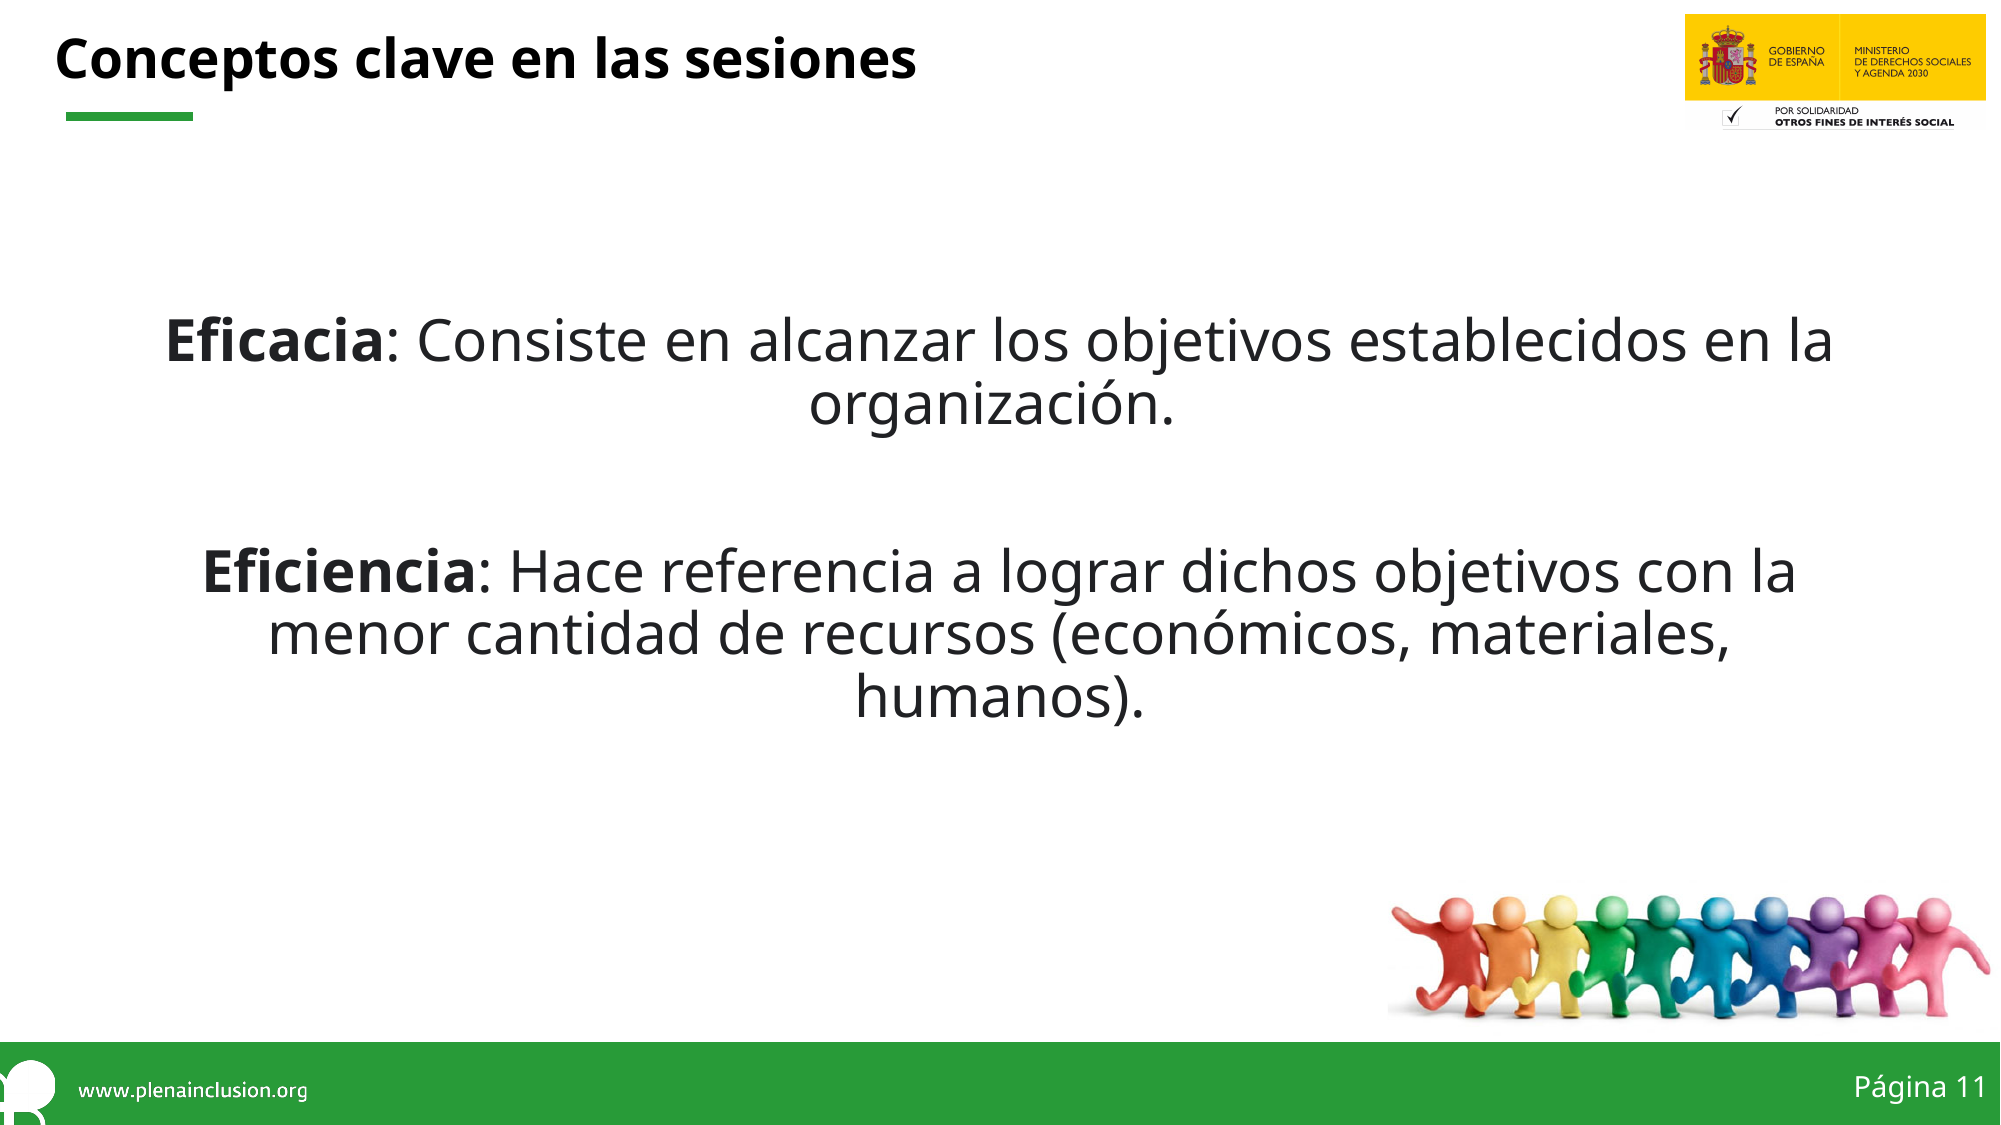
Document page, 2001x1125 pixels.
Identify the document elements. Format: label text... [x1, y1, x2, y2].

picture [1685, 14, 1986, 130]
title Conceptos clave en las sesiones [39, 23, 1685, 99]
text_box Eficacia: Consiste en alcanzar los objetivos establecidos en la organización. Eficiencia: Hace referencia a lograr dichos objetivos con la menor cantidad de recursos (económicos, materiales, humanos). [147, 303, 1852, 863]
picture [1387, 866, 2000, 1036]
